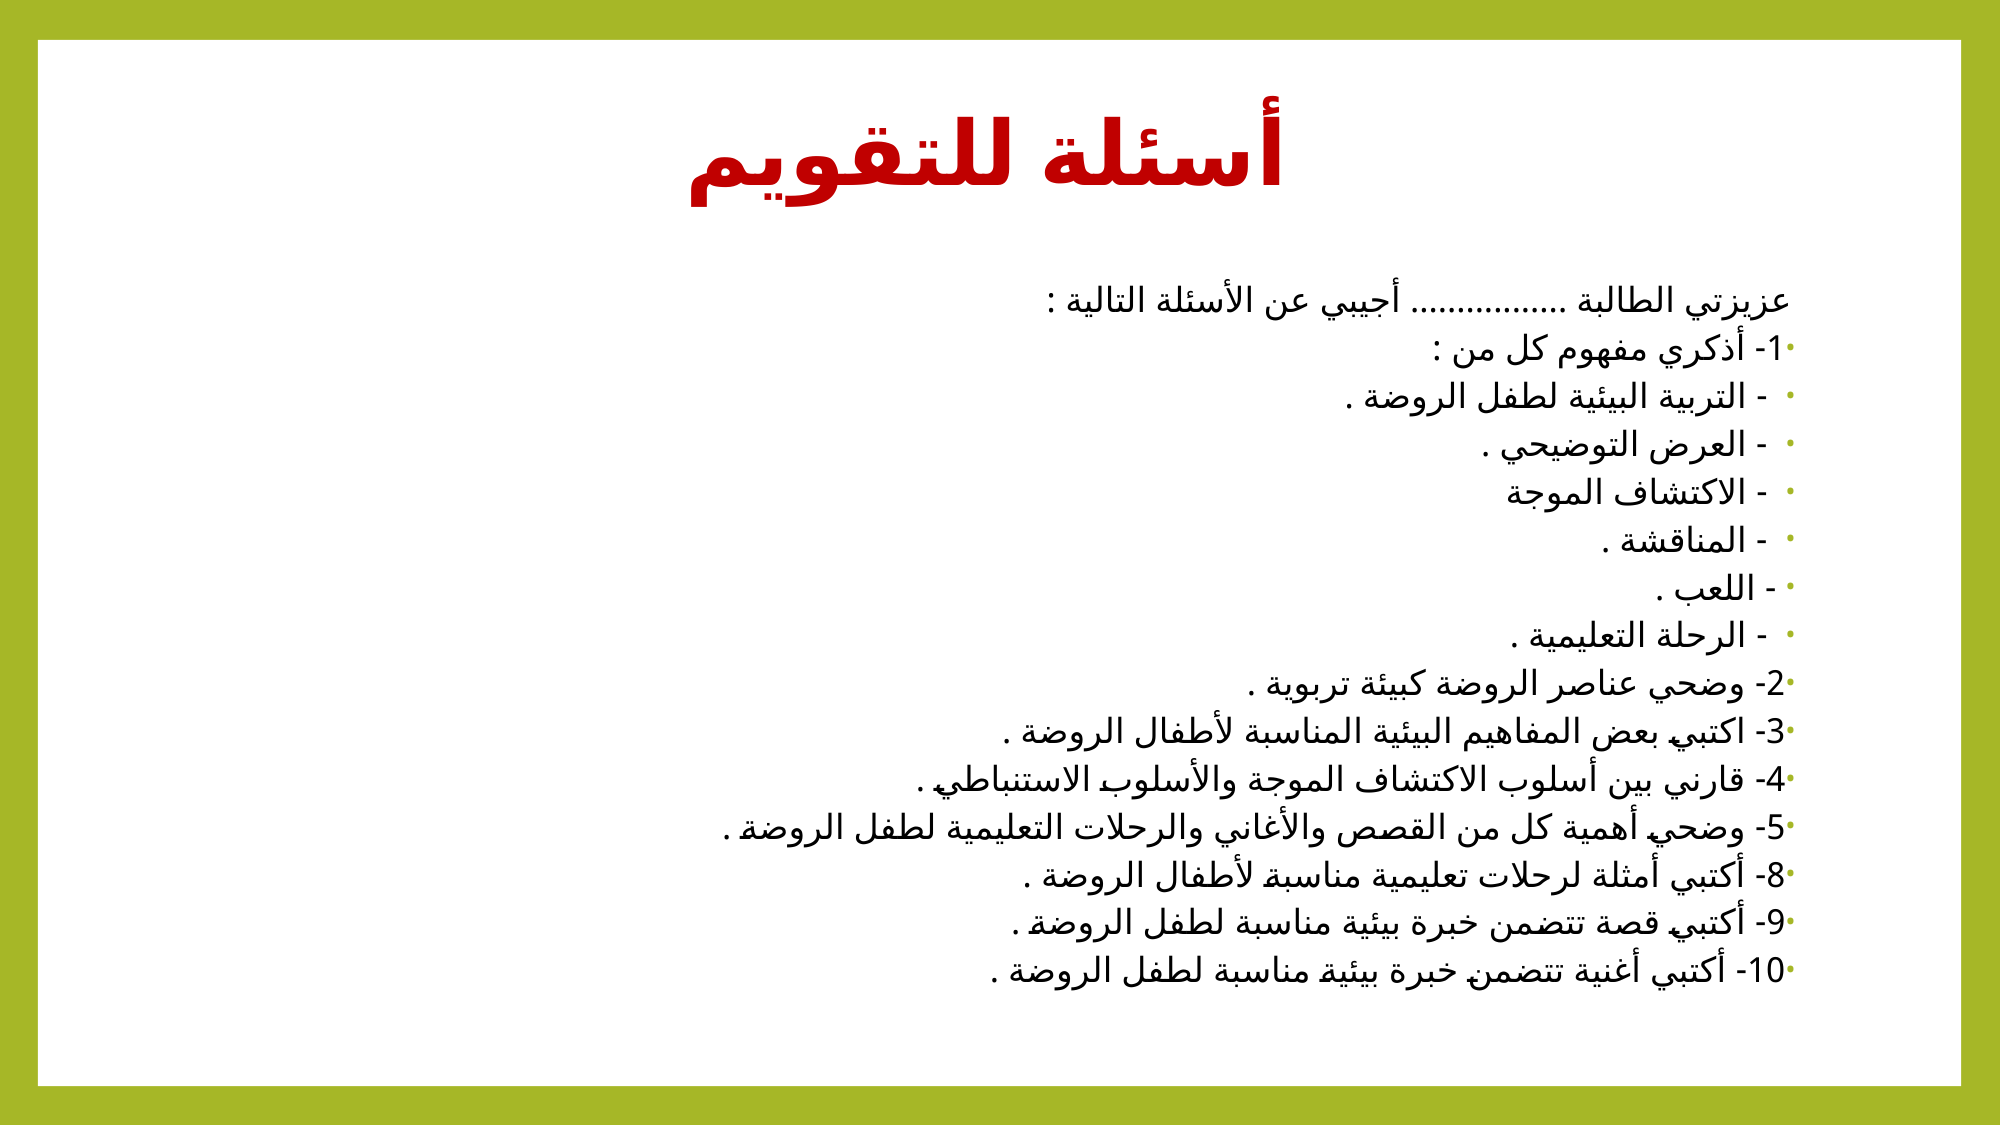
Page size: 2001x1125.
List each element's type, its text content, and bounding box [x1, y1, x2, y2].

title أسئلة للتقويم [187, 99, 1808, 213]
list عزيزتي الطالبة ................. أجيبي عن الأسئلة التالية : 1- أذكري مفهوم كل من : - التربية البيئية لطفل الروضة . - العرض التوضيحي . - الاكتشاف الموجة - المناقشة . - اللعب . - الرحلة التعليمية . 2- وضحي عناصر الروضة كبيئة تربوية . 3- اكتبي بعض المفاهيم البيئية المناسبة لأطفال الروضة . 4- قارني بين أسلوب الاكتشاف الموجة والأسلوب الاستنباطي . 5- وضحي أهمية كل من القصص والأغاني والرحلات التعليمية لطفل الروضة . 8- أكتبي أمثلة لرحلات تعليمية مناسبة لأطفال الروضة . 9- أكتبي قصة تتضمن خبرة بيئية مناسبة لطفل الروضة . 10- أكتبي أغنية تتضمن خبرة بيئية مناسبة لطفل الروضة . [187, 264, 1808, 1000]
